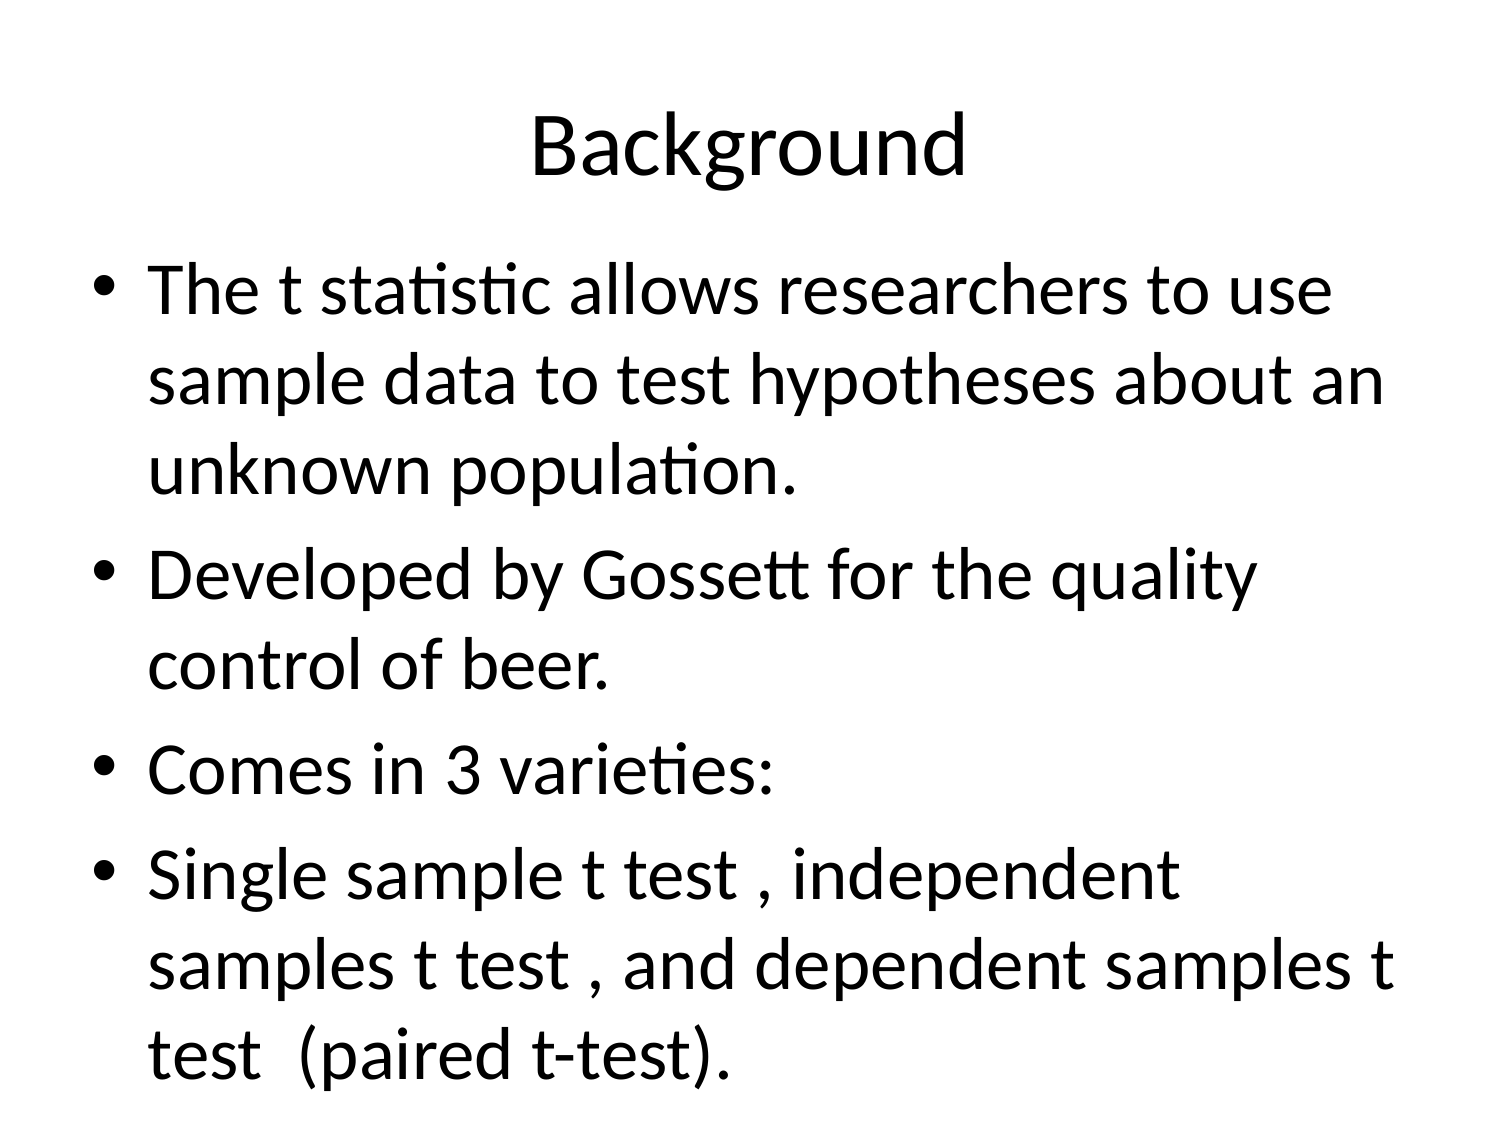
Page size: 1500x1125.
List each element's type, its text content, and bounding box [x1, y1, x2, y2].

title Background [75, 45, 1425, 233]
list The t statistic allows researchers to use sample data to test hypotheses about an unknown population. Developed by Gossett for the quality control of beer. Comes in 3 varieties: Single sample t test , independent samples t test , and dependent samples t test (paired t-test). [76, 231, 1427, 975]
